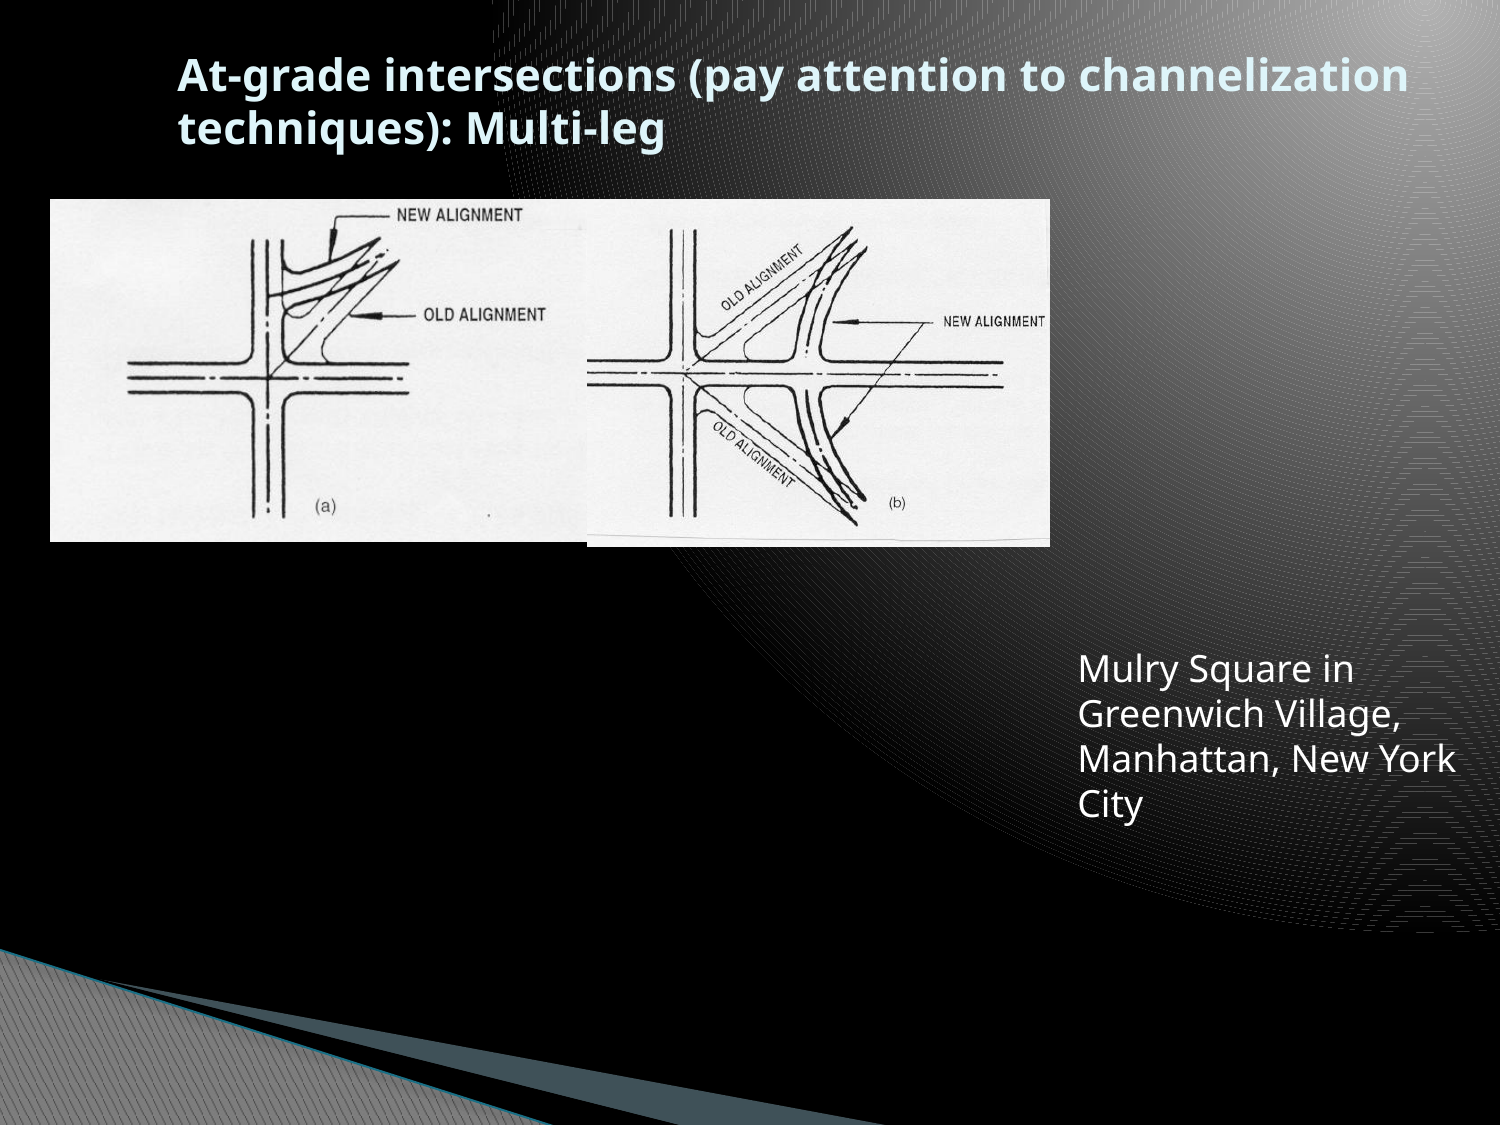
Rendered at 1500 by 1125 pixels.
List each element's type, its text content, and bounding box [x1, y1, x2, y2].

text_box Mulry Square in Greenwich Village, Manhattan, New York City [1062, 637, 1475, 833]
picture [0, 952, 543, 1125]
picture [49, 199, 1051, 547]
title At-grade intersections (pay attention to channelization techniques): Multi-leg [162, 37, 1438, 163]
